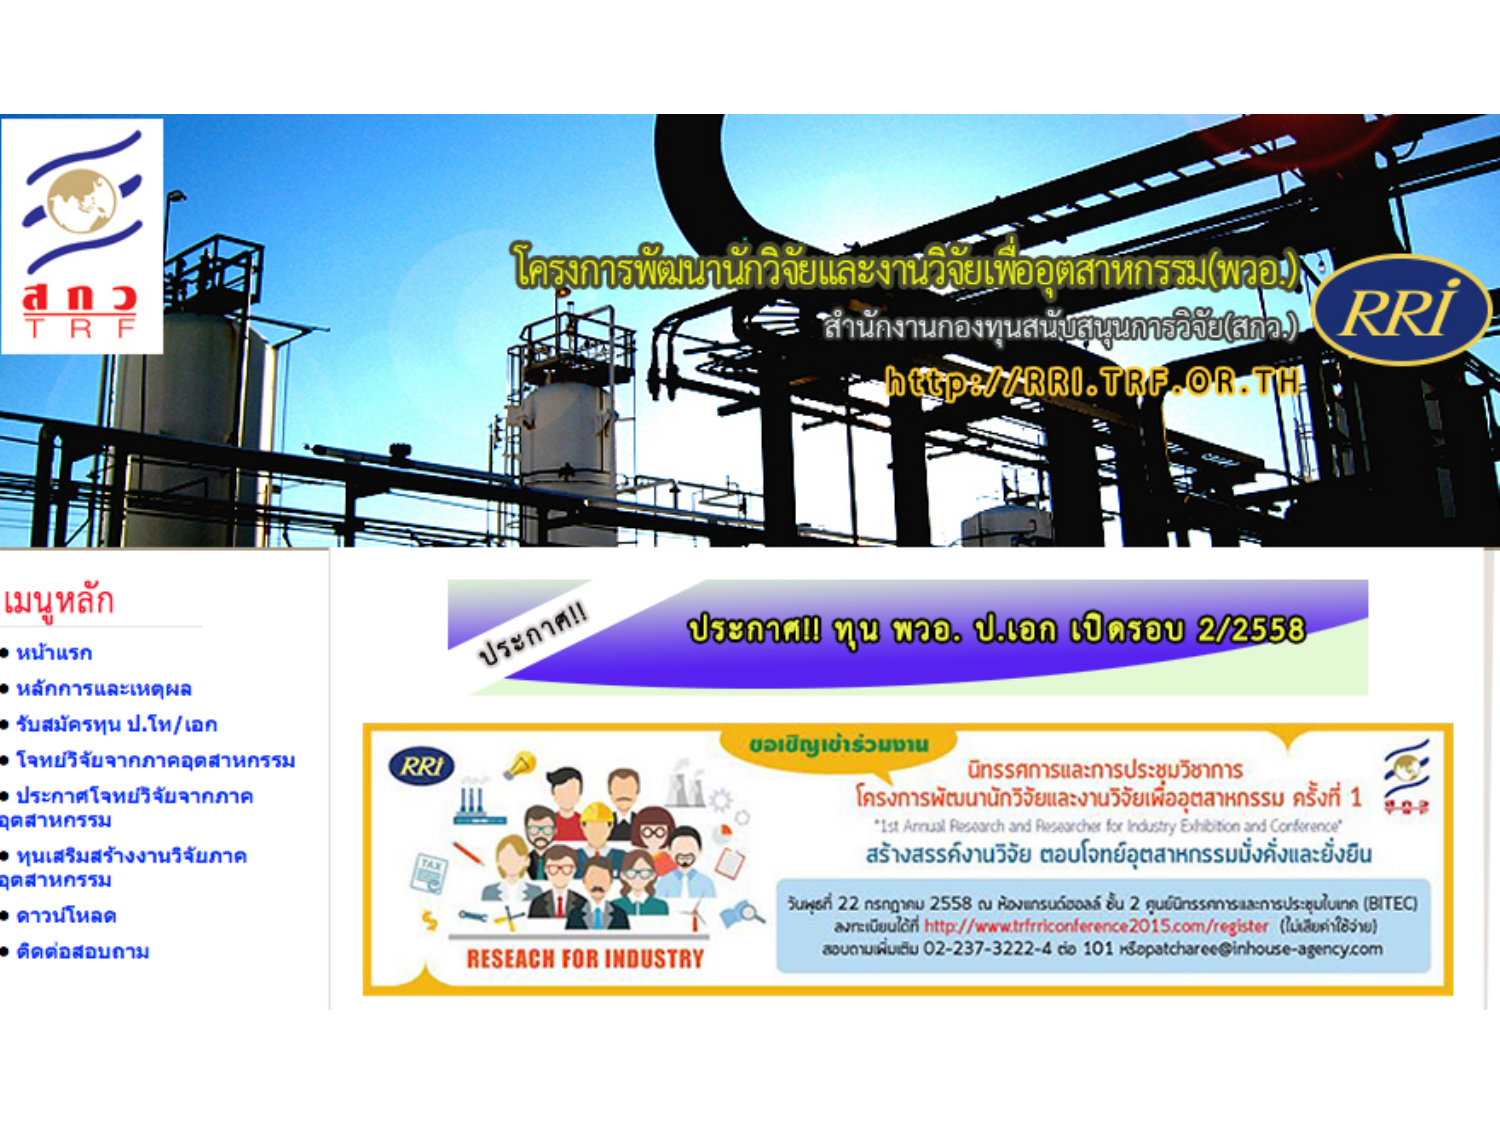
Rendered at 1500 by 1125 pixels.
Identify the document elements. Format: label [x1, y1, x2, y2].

picture [0, 114, 1500, 1010]
